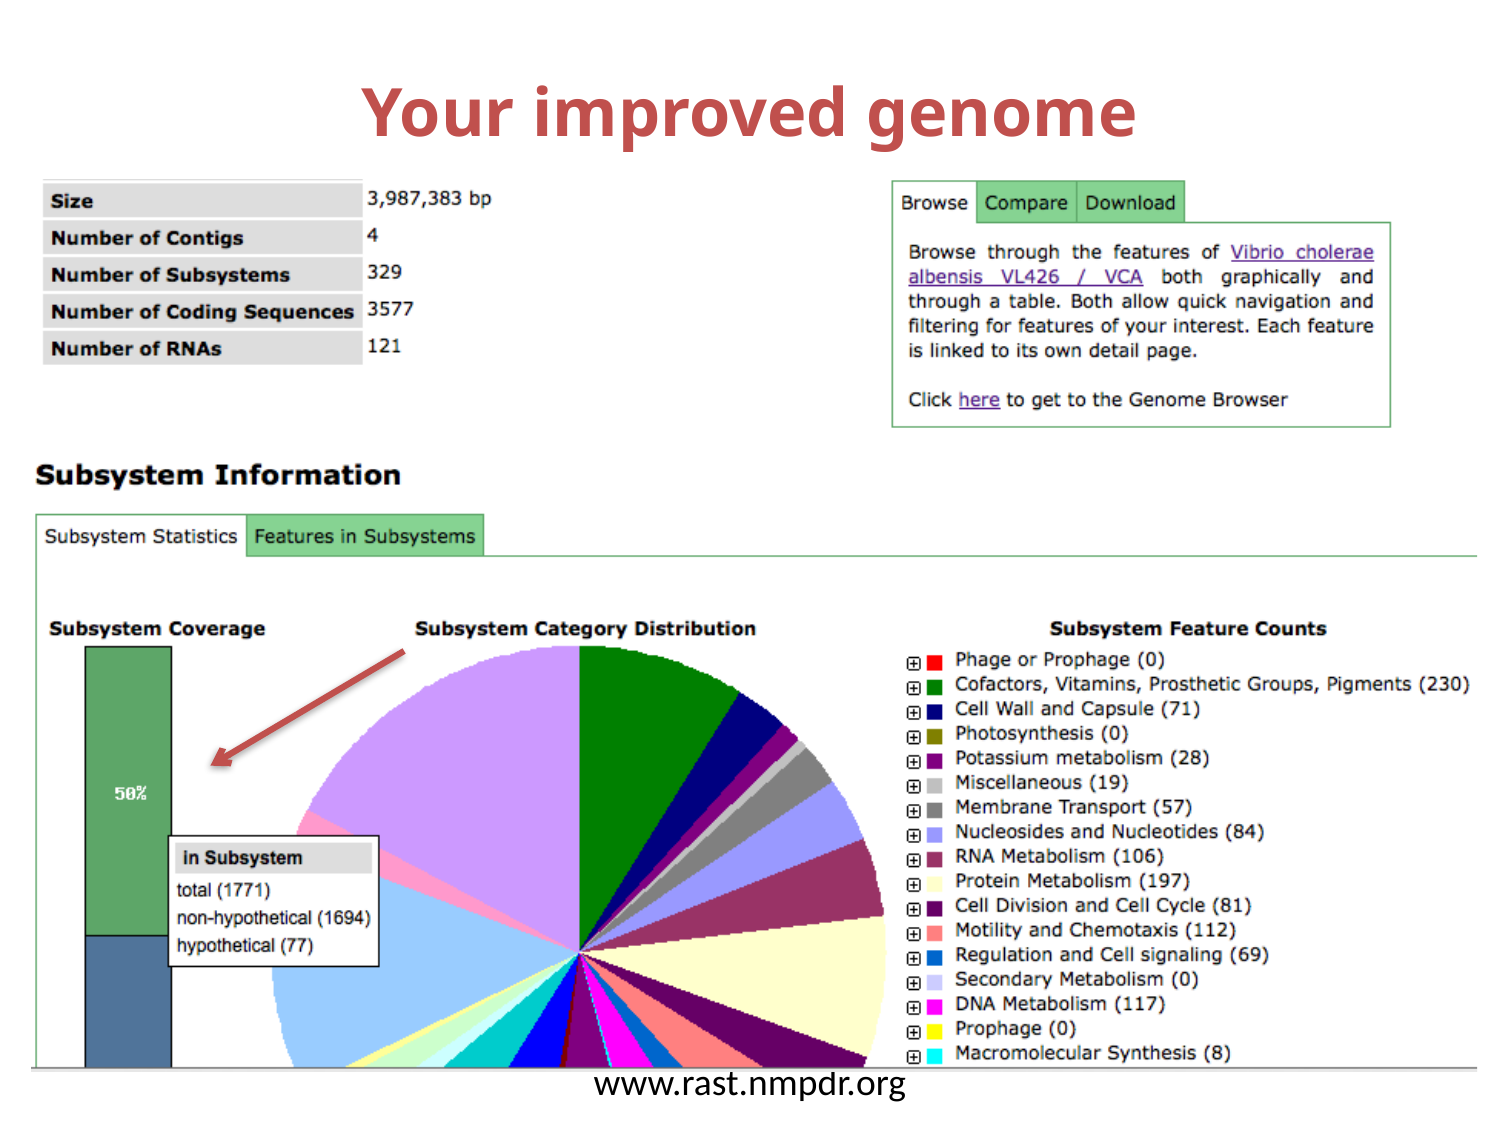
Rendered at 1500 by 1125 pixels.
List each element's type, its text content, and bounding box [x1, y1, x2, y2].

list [20, 178, 1478, 1072]
title Your improved genome [75, 15, 1425, 176]
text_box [210, 650, 405, 766]
